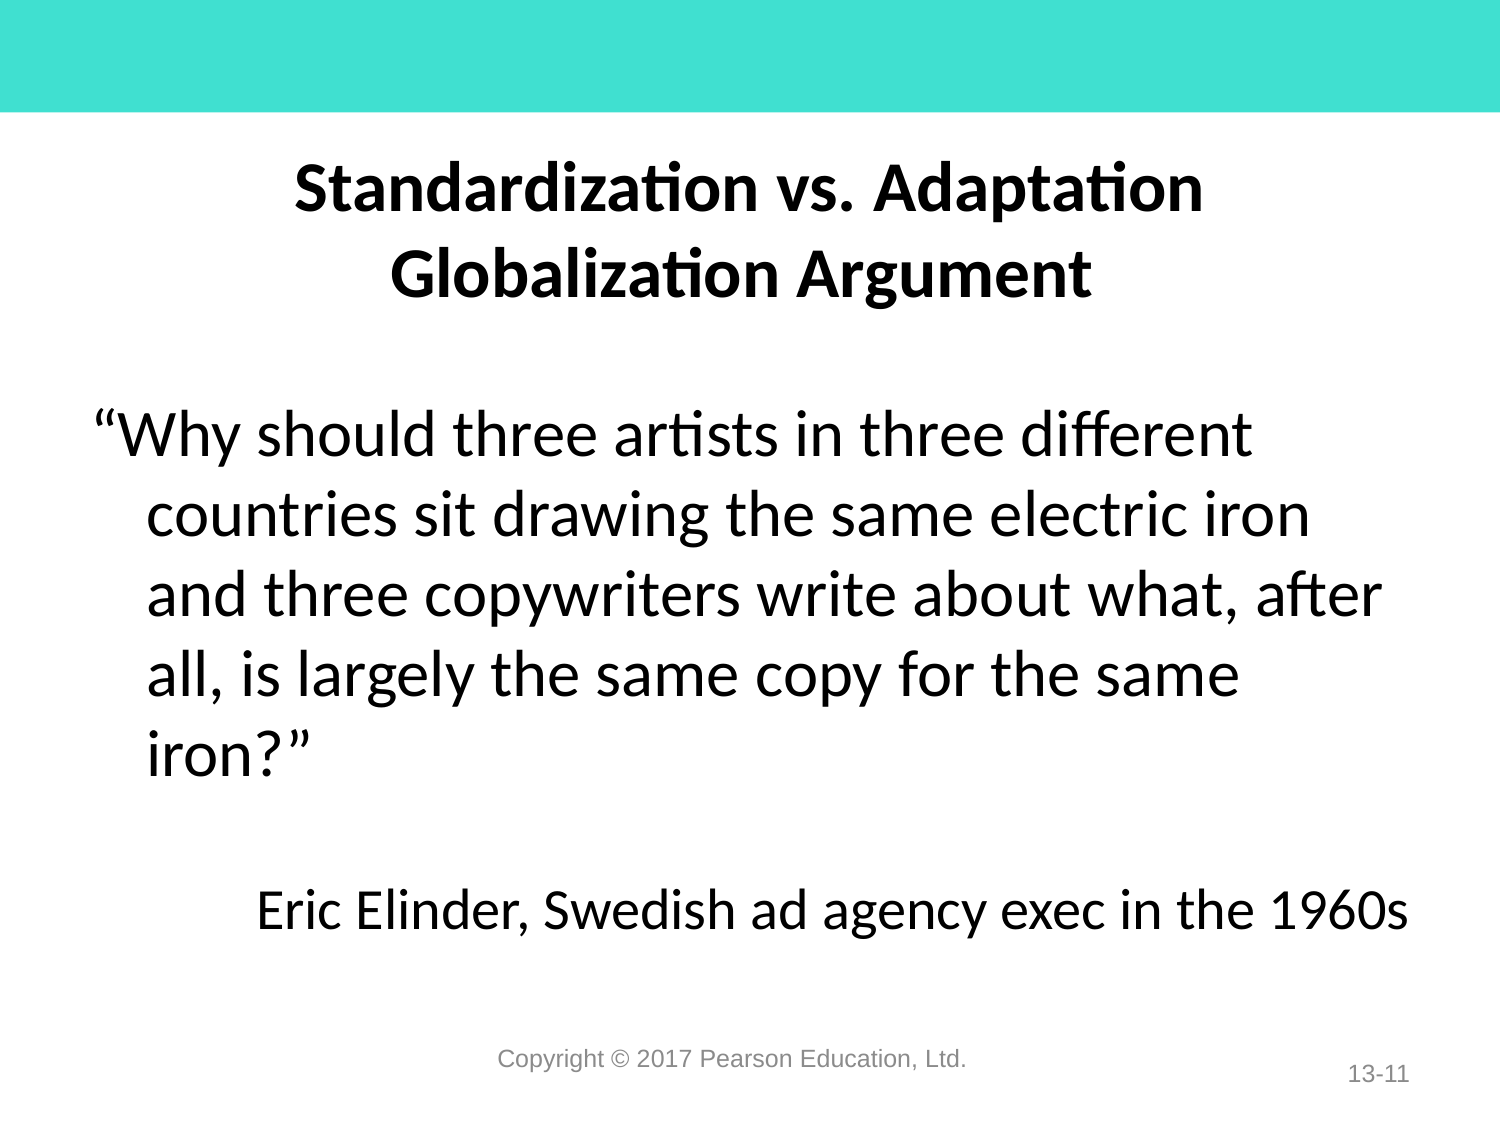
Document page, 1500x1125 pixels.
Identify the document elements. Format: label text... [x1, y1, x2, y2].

list “Why should three artists in three different countries sit drawing the same electric iron and three copywriters write about what, after all, is largely the same copy for the same iron?” Eric Elinder, Swedish ad agency exec in the 1960s [75, 382, 1425, 1125]
slide_number 13-11 [1074, 1042, 1425, 1103]
footer Copyright © 2017 Pearson Education, Ltd. [477, 1042, 988, 1103]
title Standardization vs. Adaptation Globalization Argument [75, 131, 1425, 320]
